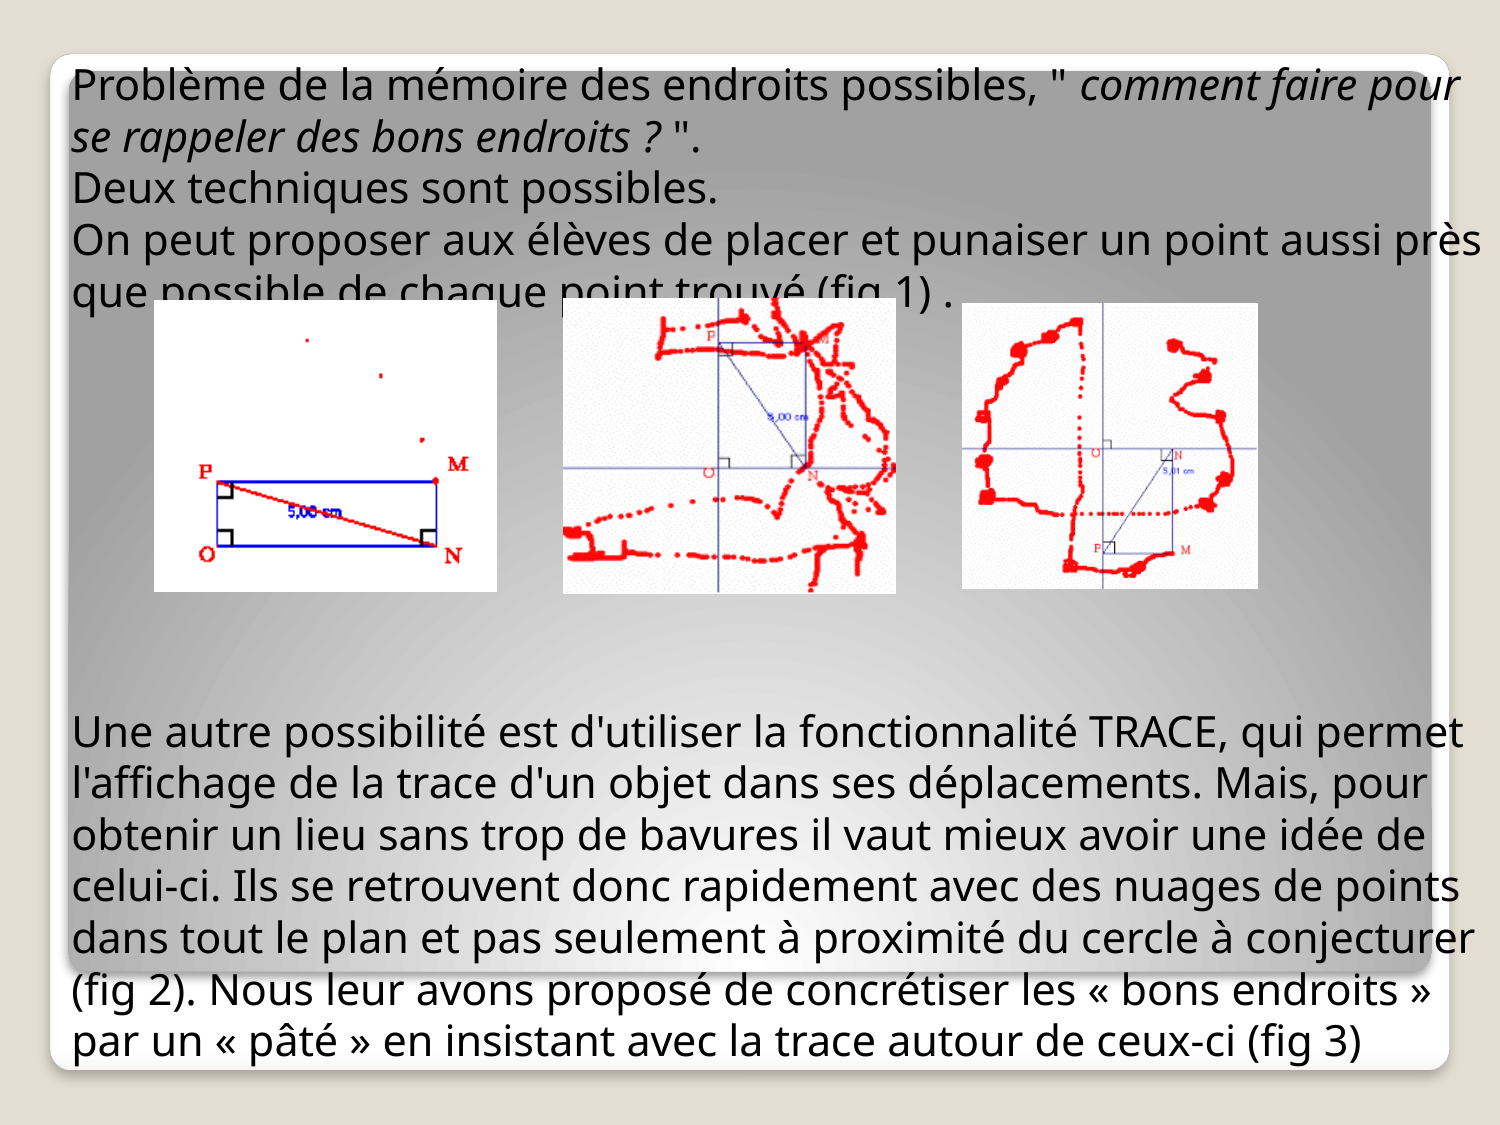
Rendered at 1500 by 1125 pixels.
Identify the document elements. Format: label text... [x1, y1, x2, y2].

list Problème de la mémoire des endroits possibles, " comment faire pour se rappeler des bons endroits ? ". Deux techniques sont possibles. On peut proposer aux élèves de placer et punaiser un point aussi près que possible de chaque point trouvé (fig 1) . Une autre possibilité est d'utiliser la fonctionnalité TRACE, qui permet l'affichage de la trace d'un objet dans ses déplacements. Mais, pour obtenir un lieu sans trop de bavures il vaut mieux avoir une idée de celui-ci. Ils se retrouvent donc rapidement avec des nuages de points dans tout le plan et pas seulement à proximité du cercle à conjecturer (fig 2). Nous leur avons proposé de concrétiser les « bons endroits » par un « pâté » en insistant avec la trace autour de ceux-ci (fig 3) [41, 42, 1500, 1106]
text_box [154, 297, 1259, 594]
